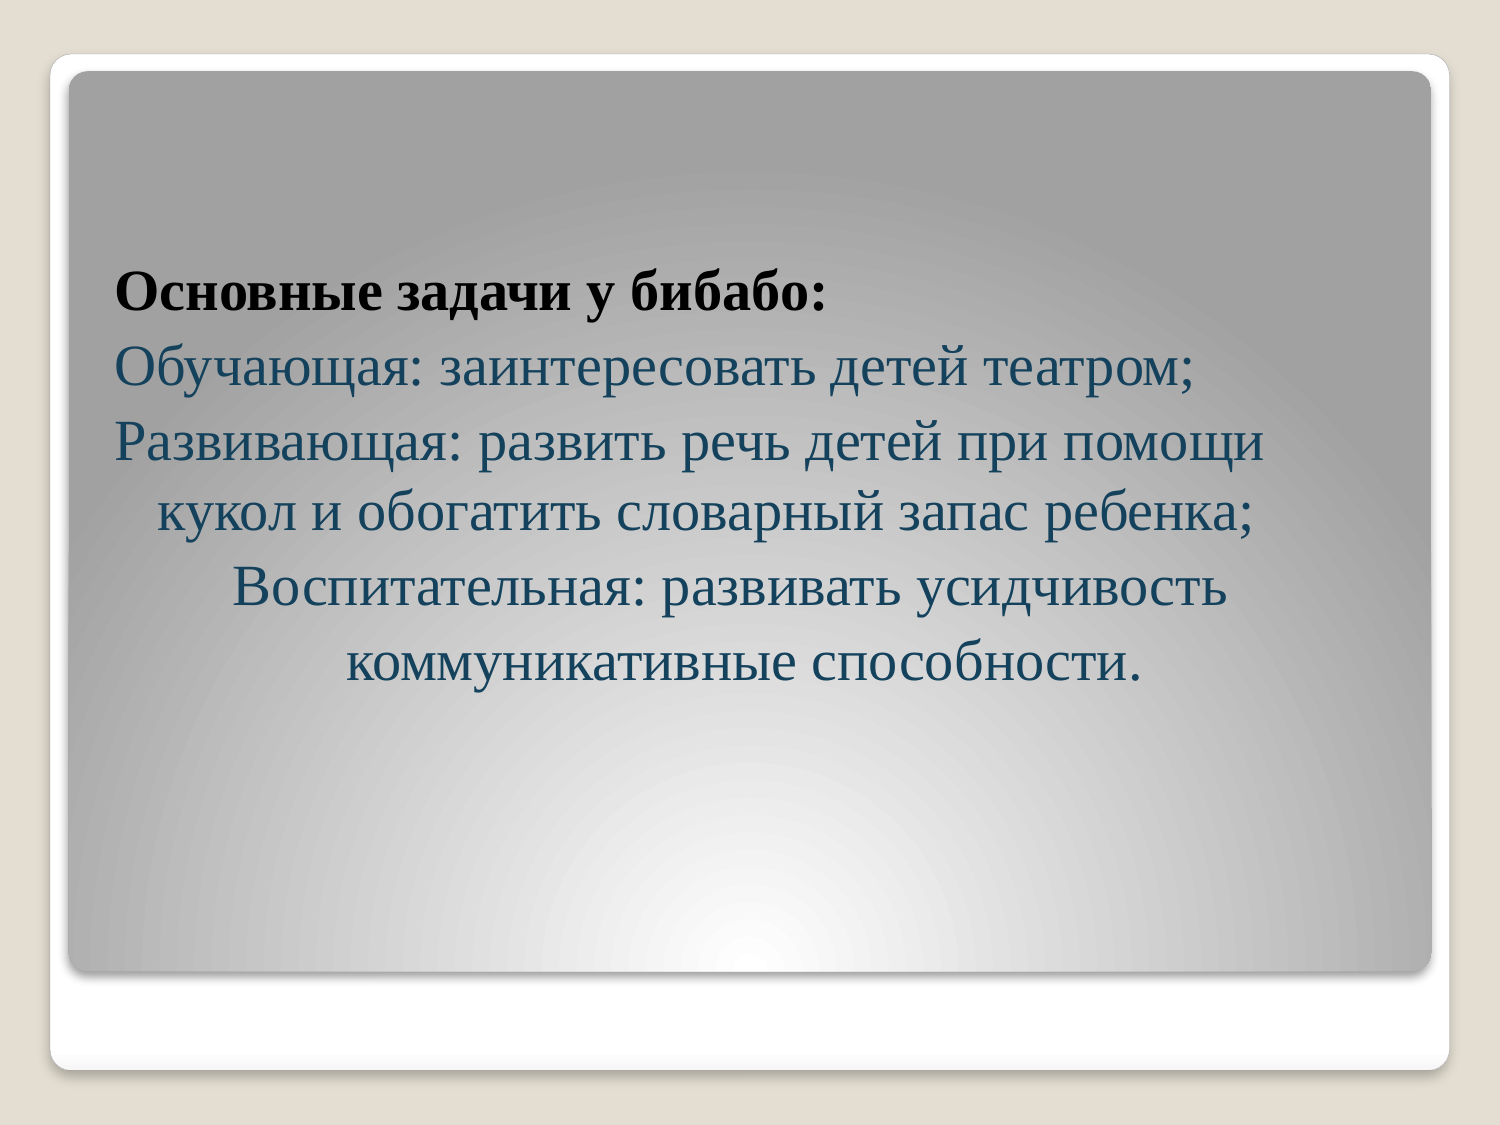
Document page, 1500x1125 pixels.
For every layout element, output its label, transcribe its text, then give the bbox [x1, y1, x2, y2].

list Основные задачи у бибабо: Обучающая: заинтересовать детей театром; Развивающая: развить речь детей при помощи кукол и обогатить словарный запас ребенка; Воспитательная: развивать усидчивость коммуникативные способности. [84, 86, 1376, 807]
